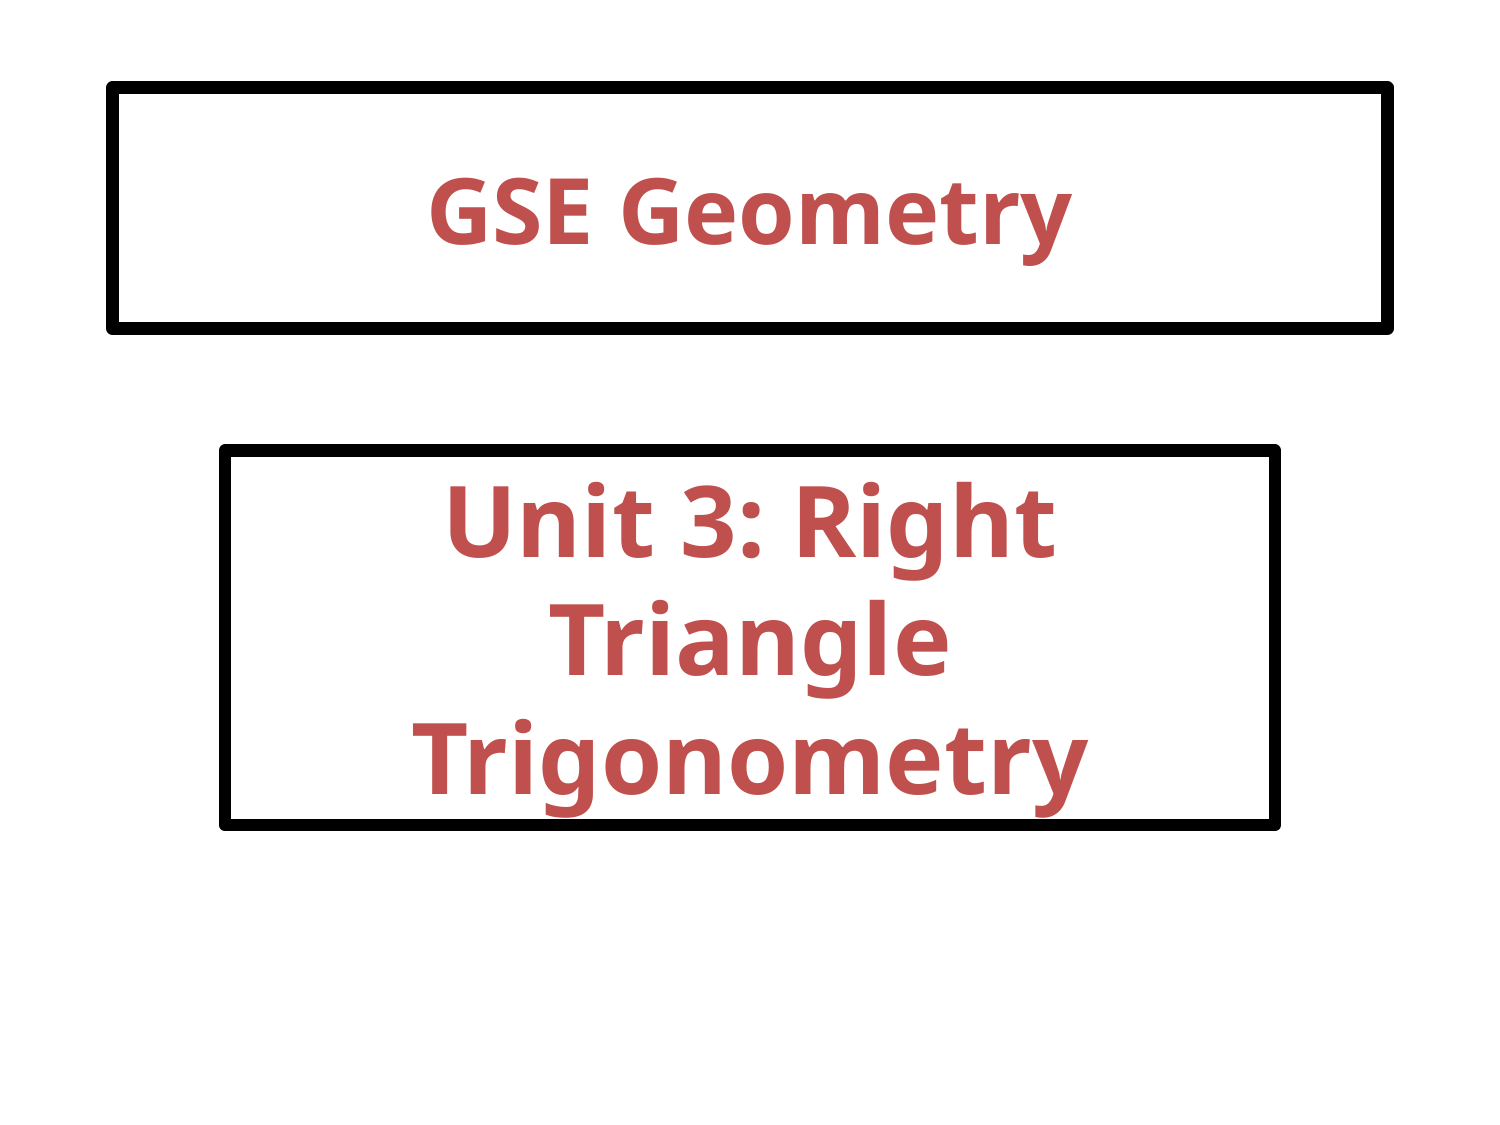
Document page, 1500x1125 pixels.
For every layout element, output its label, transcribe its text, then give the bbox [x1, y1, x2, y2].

title GSE Geometry [112, 87, 1388, 329]
subtitle Unit 3: Right Triangle Trigonometry [225, 450, 1275, 825]
